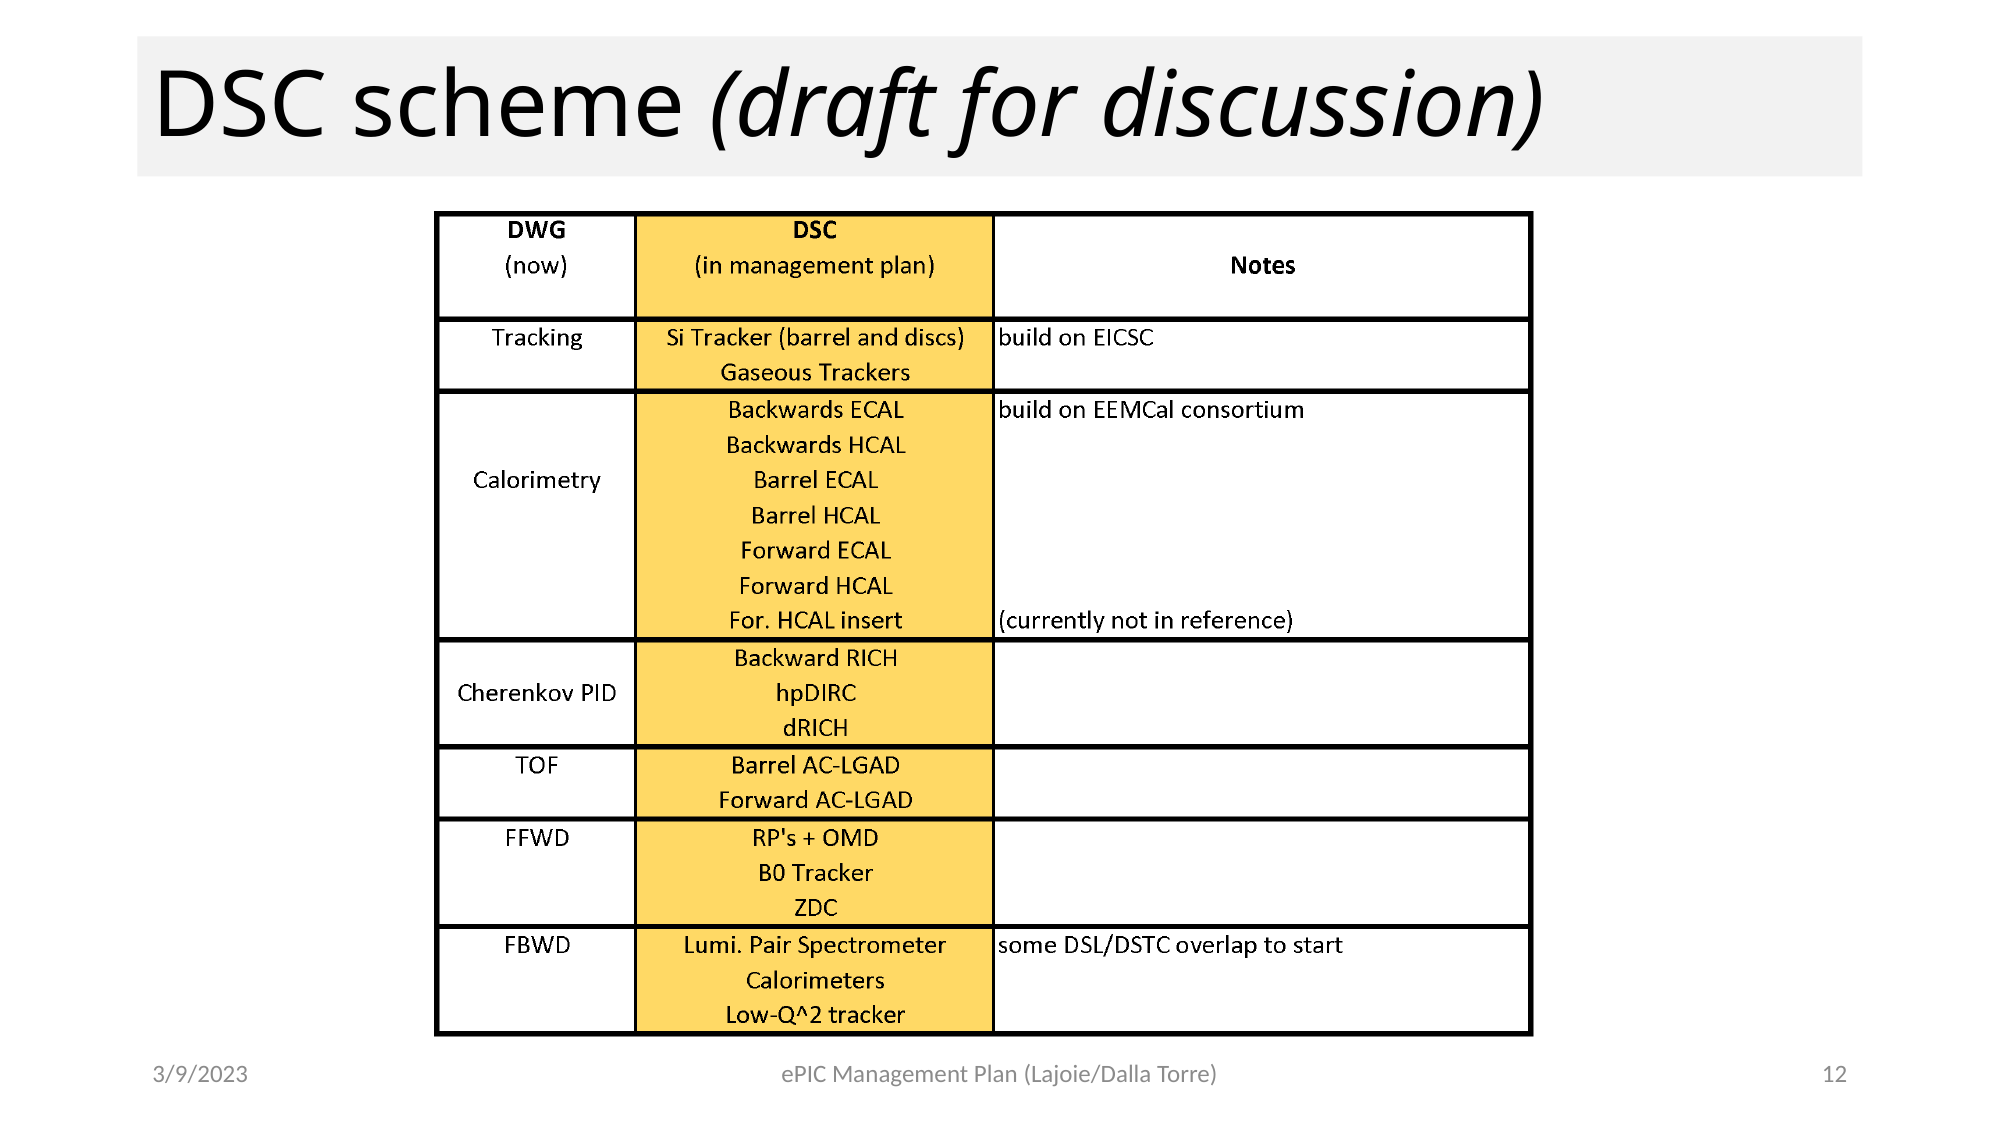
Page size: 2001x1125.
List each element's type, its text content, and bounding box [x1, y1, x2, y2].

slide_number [137, 1042, 588, 1103]
picture [428, 201, 1541, 1043]
text_box DSC scheme (draft for discussion) [137, 36, 1863, 177]
footer ePIC Management Plan (Lajoie/Dalla Torre) [662, 1043, 1338, 1103]
slide_number 12 [1412, 1042, 1863, 1103]
